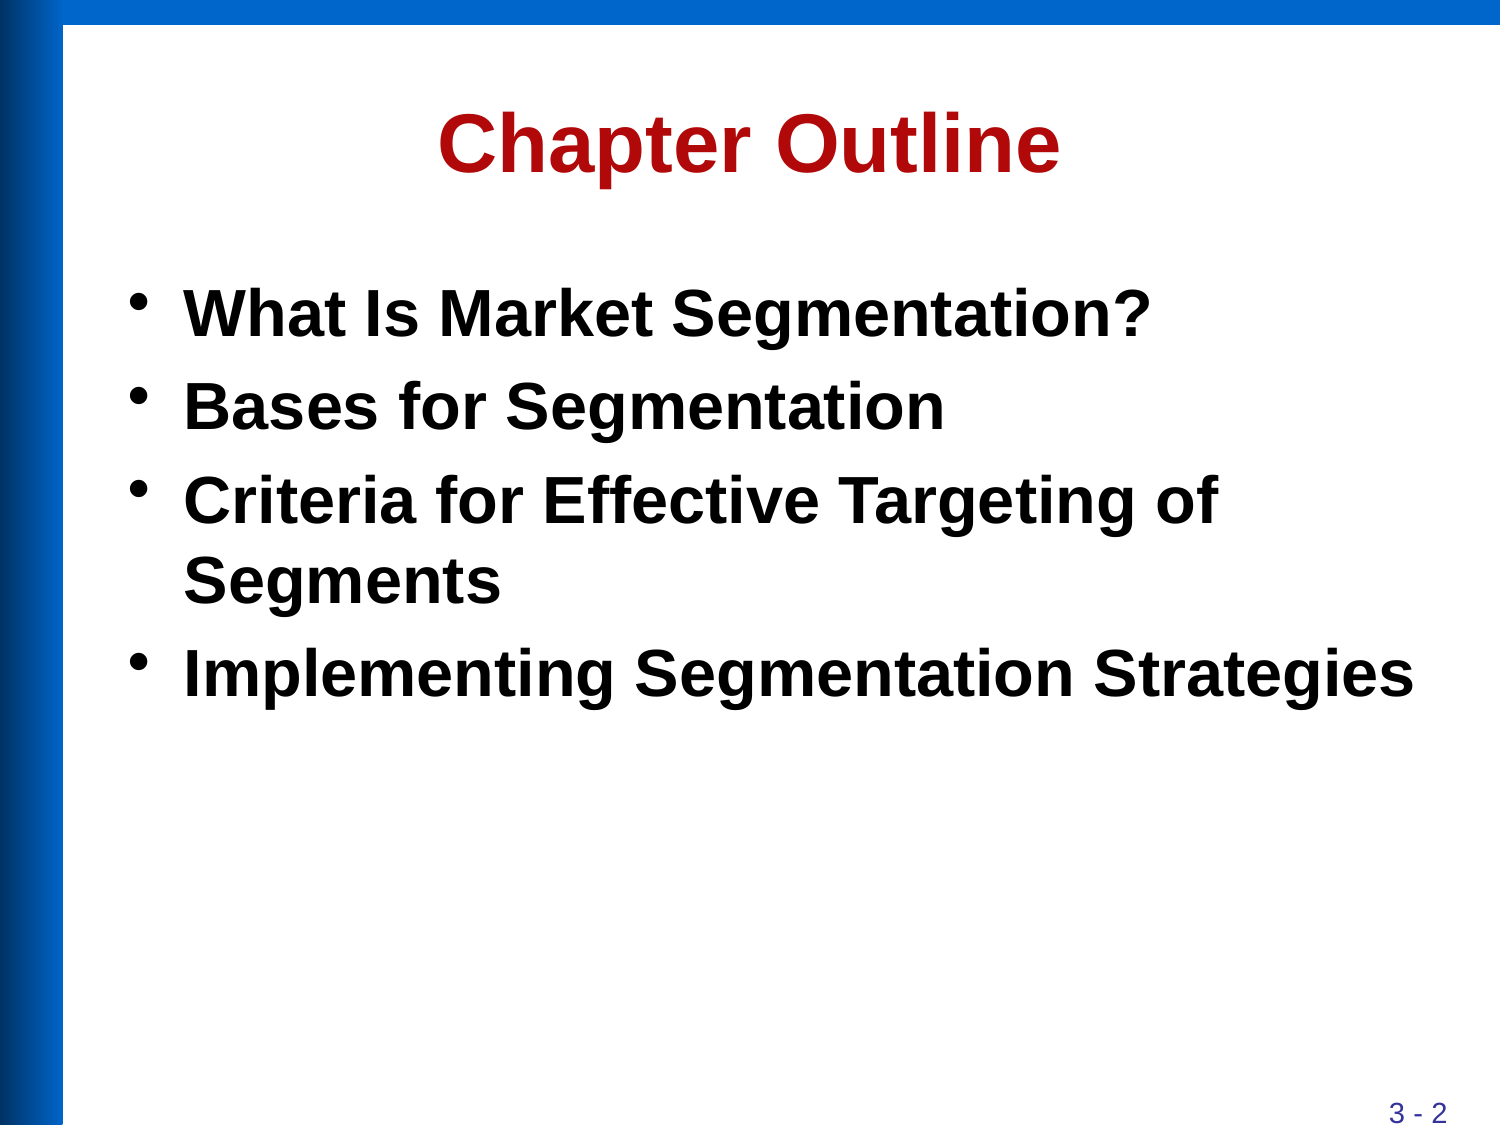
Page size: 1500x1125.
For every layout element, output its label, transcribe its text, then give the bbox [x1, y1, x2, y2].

list What Is Market Segmentation? Bases for Segmentation Criteria for Effective Targeting of Segments Implementing Segmentation Strategies [112, 262, 1463, 1006]
title Chapter Outline [74, 44, 1426, 233]
